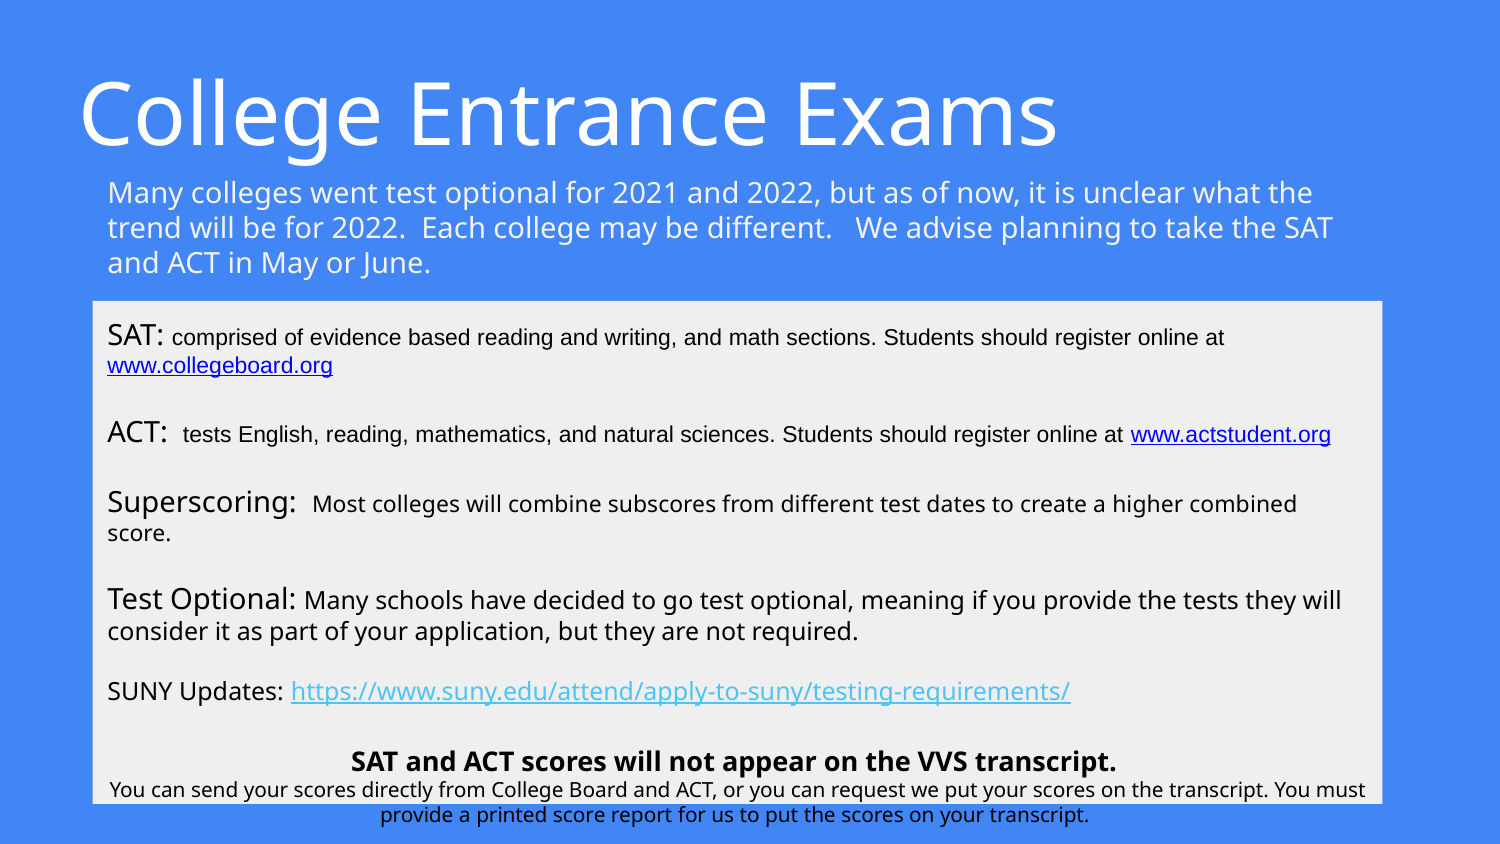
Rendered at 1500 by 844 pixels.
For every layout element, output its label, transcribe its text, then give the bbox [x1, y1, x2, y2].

title College Entrance Exams [63, 27, 1412, 194]
text_box Many colleges went test optional for 2021 and 2022, but as of now, it is unclear what the trend will be for 2022. Each college may be different. We advise planning to take the SAT and ACT in May or June. [92, 159, 1371, 280]
text_box SAT: comprised of evidence based reading and writing, and math sections. Students should register online at www.collegeboard.org ACT: tests English, reading, mathematics, and natural sciences. Students should register online at www.actstudent.org Superscoring: Most colleges will combine subscores from different test dates to create a higher combined score. Test Optional: Many schools have decided to go test optional, meaning if you provide the tests they will consider it as part of your application, but they are not required. SUNY Updates: https://www.suny.edu/attend/apply-to-suny/testing-requirements/ SAT and ACT scores will not appear on the VVS transcript. You can send your scores directly from College Board and ACT, or you can request we put your scores on the transcript. You must provide a printed score report for us to put the scores on your transcript. [92, 300, 1383, 804]
